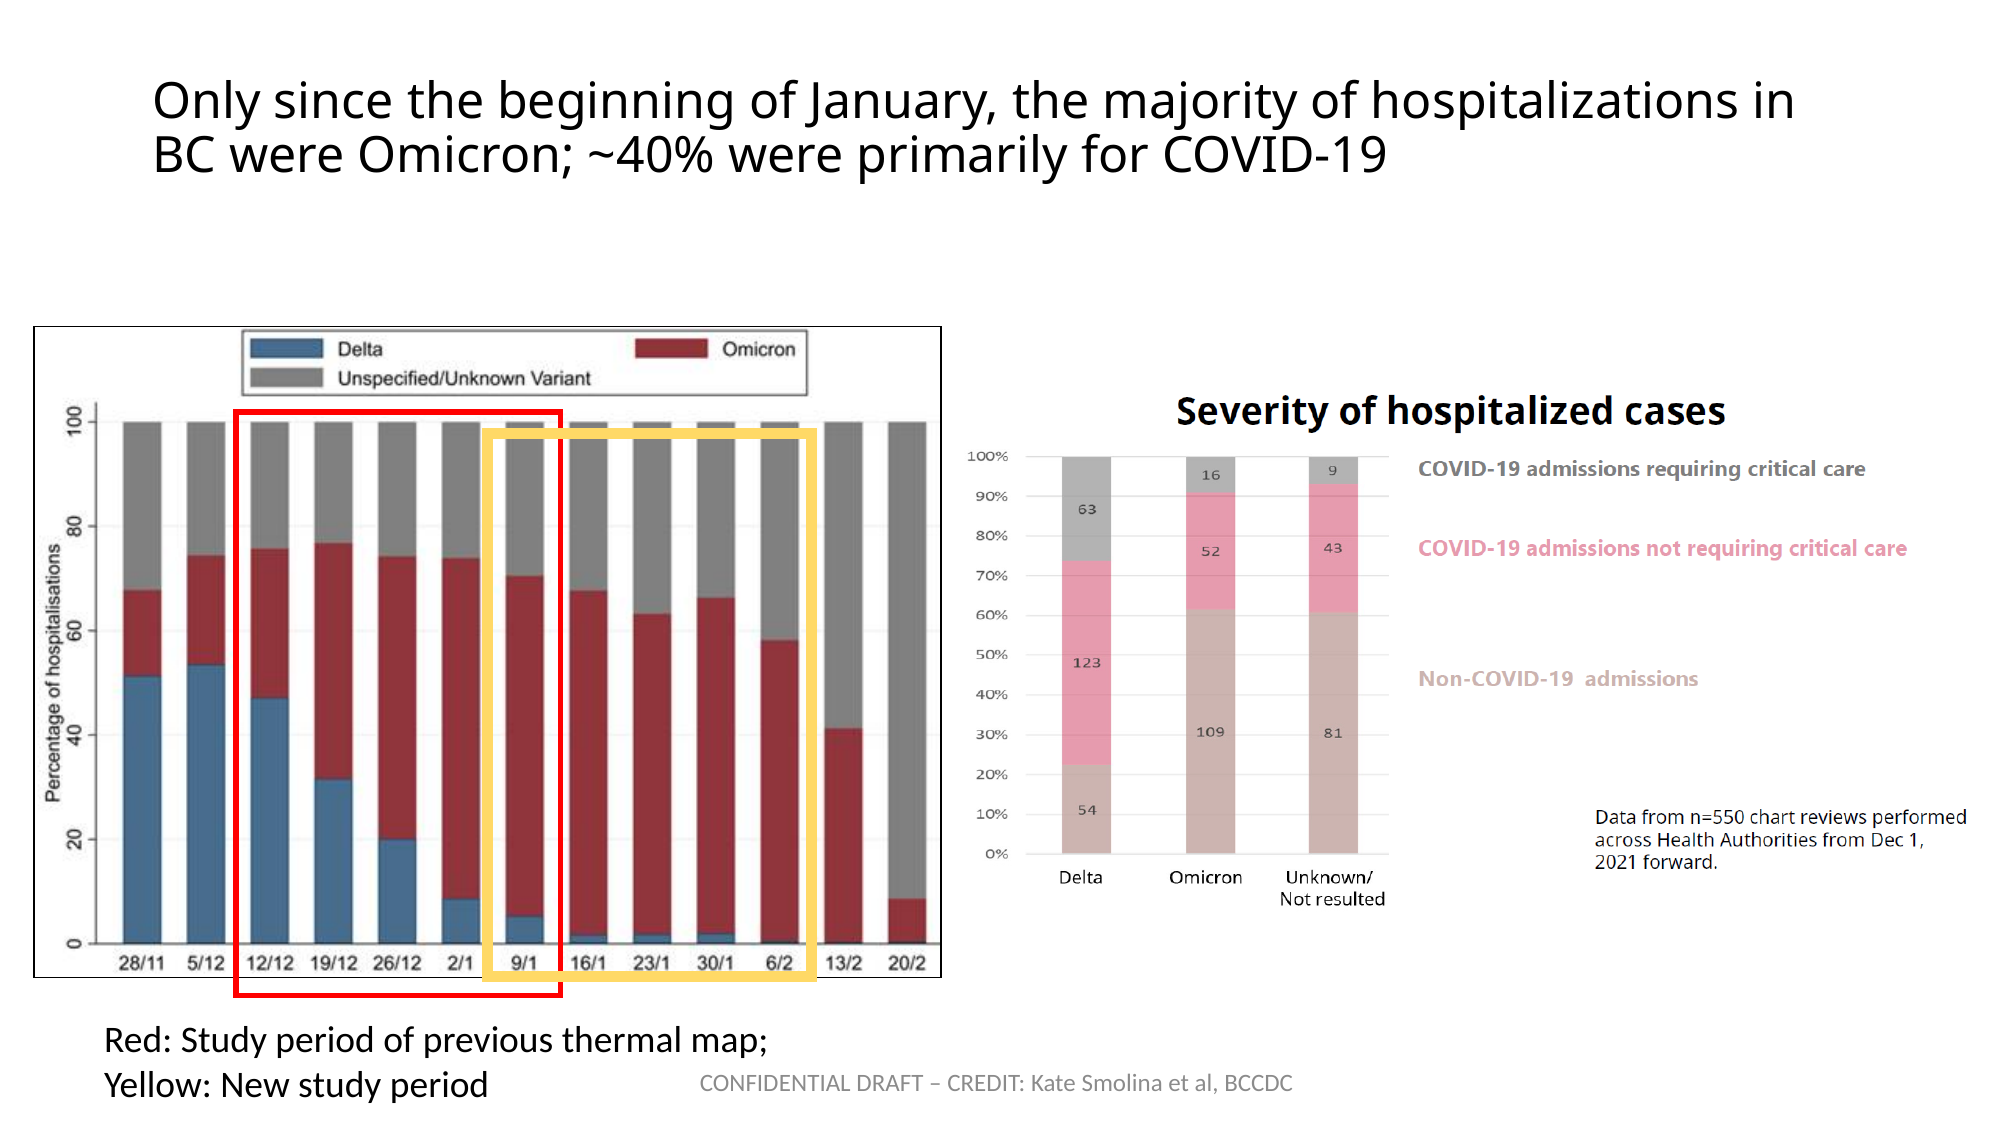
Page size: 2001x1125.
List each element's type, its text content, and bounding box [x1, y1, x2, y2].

title Only since the beginning of January, the majority of hospitalizations in BC were Omicron; ~40% were primarily for COVID-19 [137, 59, 1863, 199]
footer CONFIDENTIAL DRAFT – CREDIT: Kate Smolina et al, BCCDC [812, 1051, 1338, 1112]
text_box [235, 977, 562, 996]
picture [34, 327, 941, 977]
picture [954, 386, 1980, 915]
text_box Red: Study period of previous thermal map; Yellow: New study period [89, 1007, 812, 1113]
